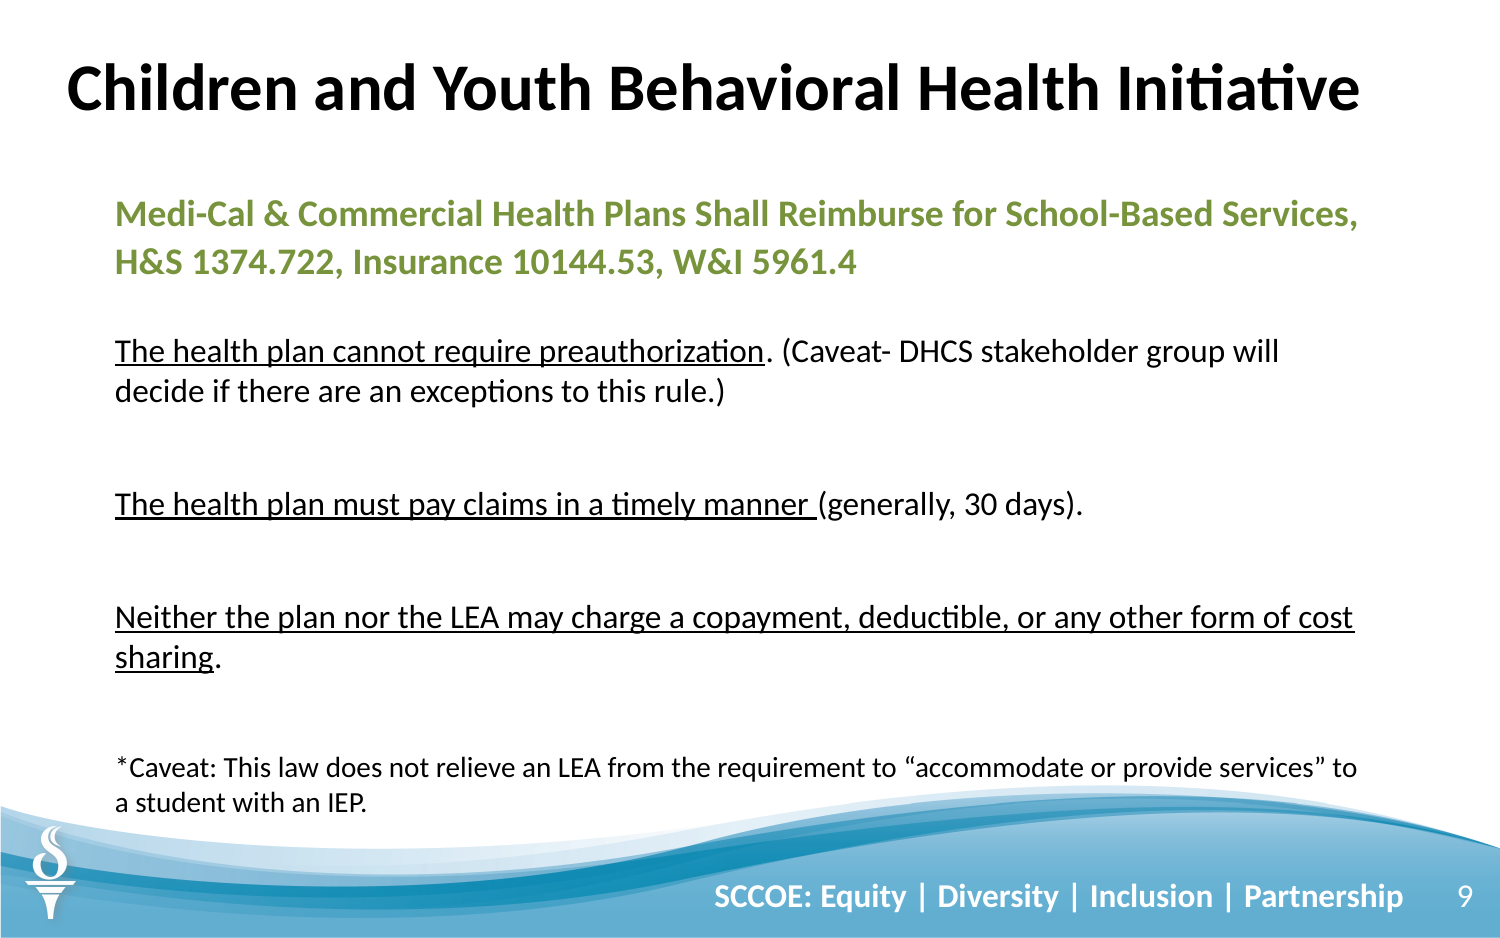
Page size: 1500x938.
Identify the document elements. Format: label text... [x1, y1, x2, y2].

picture [0, 0, 1500, 938]
footer SCCOE: Equity | Diversity | Inclusion | Partnership [701, 868, 1425, 919]
title Children and Youth Behavioral Health Initiative [47, 5, 1398, 162]
slide_number 9 [1425, 868, 1474, 919]
list Medi-Cal & Commercial Health Plans Shall Reimburse for School-Based Services, H&S 1374.722, Insurance 10144.53, W&I 5961.4 The health plan cannot require preauthorization. (Caveat- DHCS stakeholder group will decide if there are an exceptions to this rule.) The health plan must pay claims in a timely manner (generally, 30 days). Neither the plan nor the LEA may charge a copayment, deductible, or any other form of cost sharing. *Caveat: This law does not relieve an LEA from the requirement to “accommodate or provide services” to a student with an IEP. [115, 185, 1370, 805]
